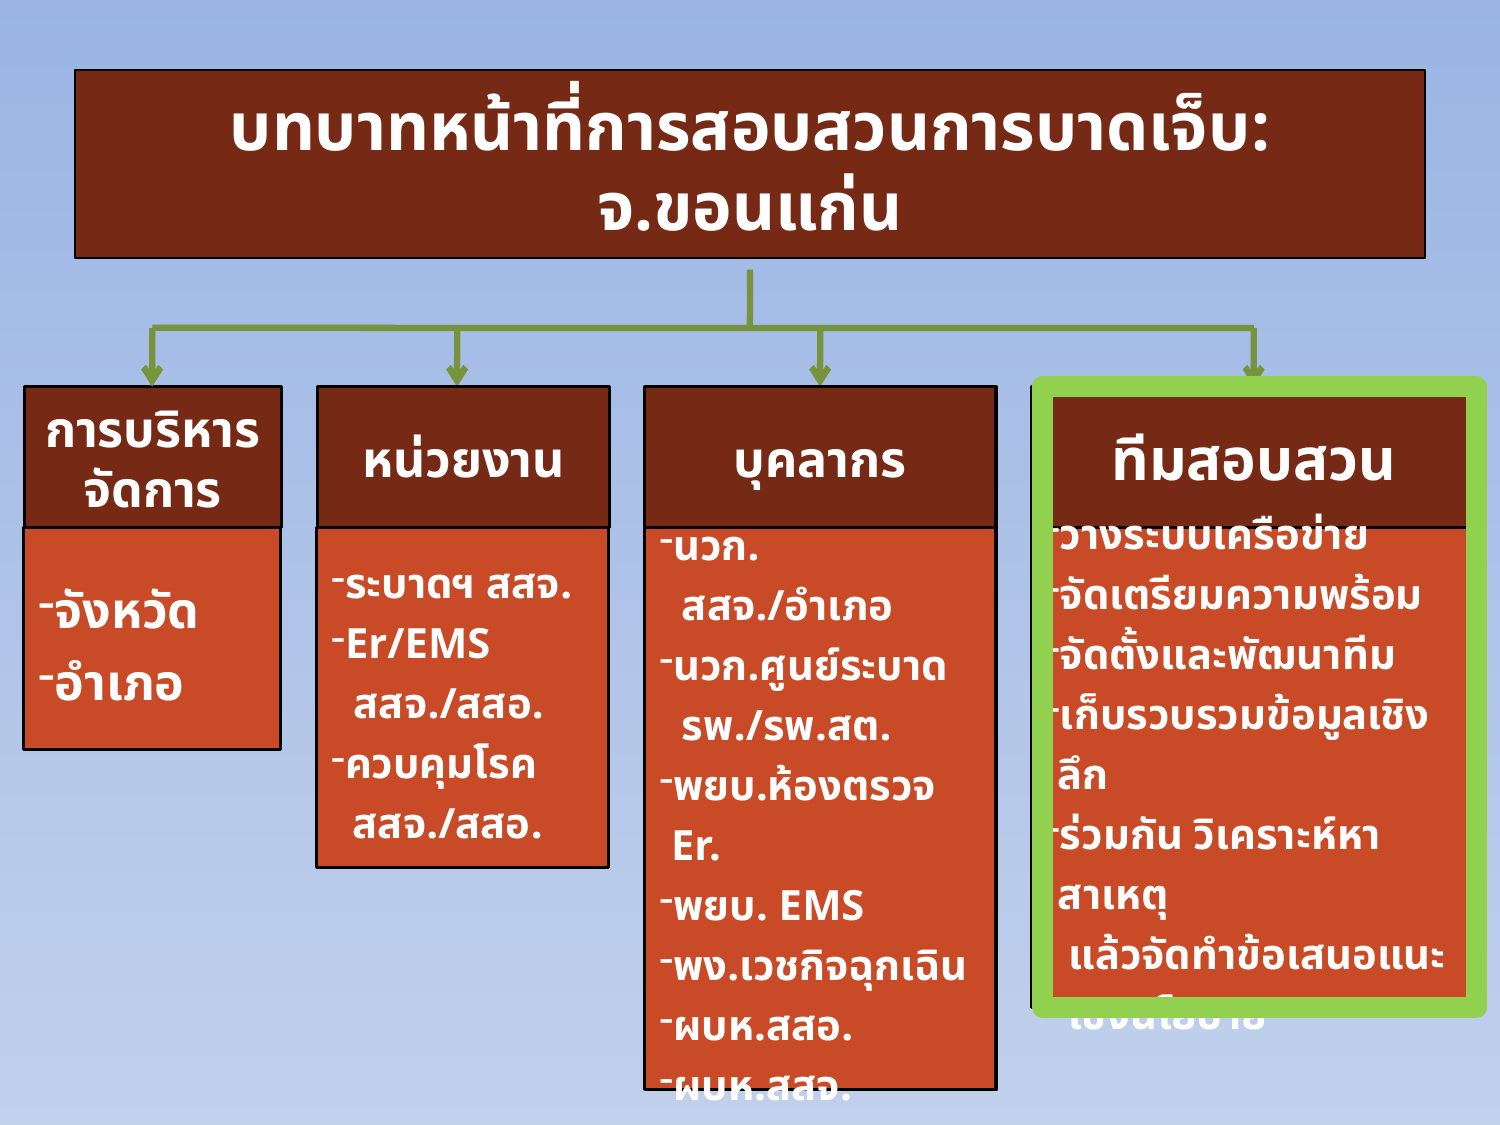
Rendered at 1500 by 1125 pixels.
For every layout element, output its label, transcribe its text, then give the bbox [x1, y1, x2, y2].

text_box วางระบบเครือข่าย จัดเตรียมความพร้อม จัดตั้งและพัฒนาทีม เก็บรวบรวมข้อมูลเชิงลึก ร่วมกัน วิเคราะห์หาสาเหตุ แล้วจัดทำข้อเสนอแนะ เชิงนโยบาย [1029, 525, 1041, 1010]
text_box หน่วยงาน [317, 386, 610, 525]
title บทบาทหน้าที่การสอบสวนการบาดเจ็บ: จ.ขอนแก่น [75, 70, 1425, 258]
text_box นวก. สสจ./อำเภอ นวก.ศูนย์ระบาด รพ./รพ.สต. พยบ.ห้องตรวจ Er. พยบ. EMS พง.เวชกิจฉุกเฉิน ผบห.สสอ. ผบห.สสจ. [642, 525, 998, 1092]
text_box ระบาดฯ สสจ. Er/EMS สสจ./สสอ. ควบคุมโรค สสจ./สสอ. [314, 525, 611, 869]
text_box [1041, 385, 1479, 1010]
text_box ทีมสอบสวน [1031, 386, 1041, 525]
text_box จังหวัด อำเภอ [21, 525, 283, 752]
text_box บุคลากร [644, 386, 997, 525]
text_box การบริหารจัดการ [24, 386, 282, 525]
